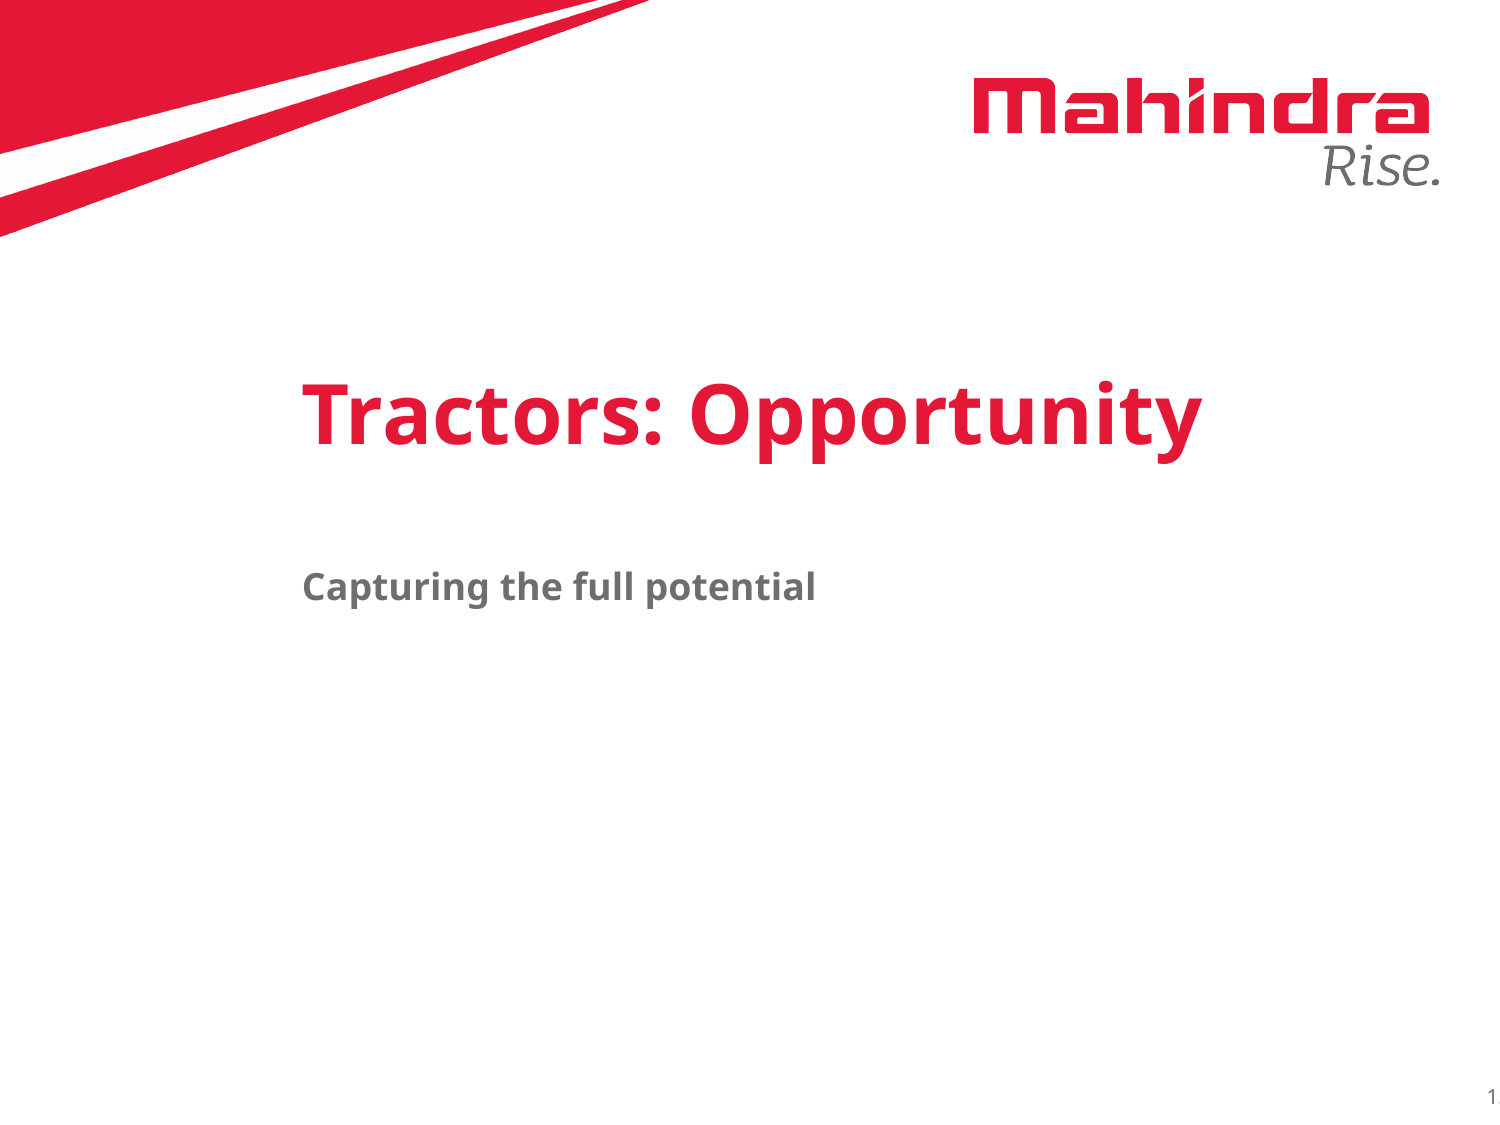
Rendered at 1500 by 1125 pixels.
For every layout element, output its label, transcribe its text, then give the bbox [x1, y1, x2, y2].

picture [974, 78, 1439, 186]
picture [0, 0, 652, 237]
subtitle Capturing the full potential [301, 561, 1209, 608]
title Tractors: Opportunity [301, 360, 1209, 463]
